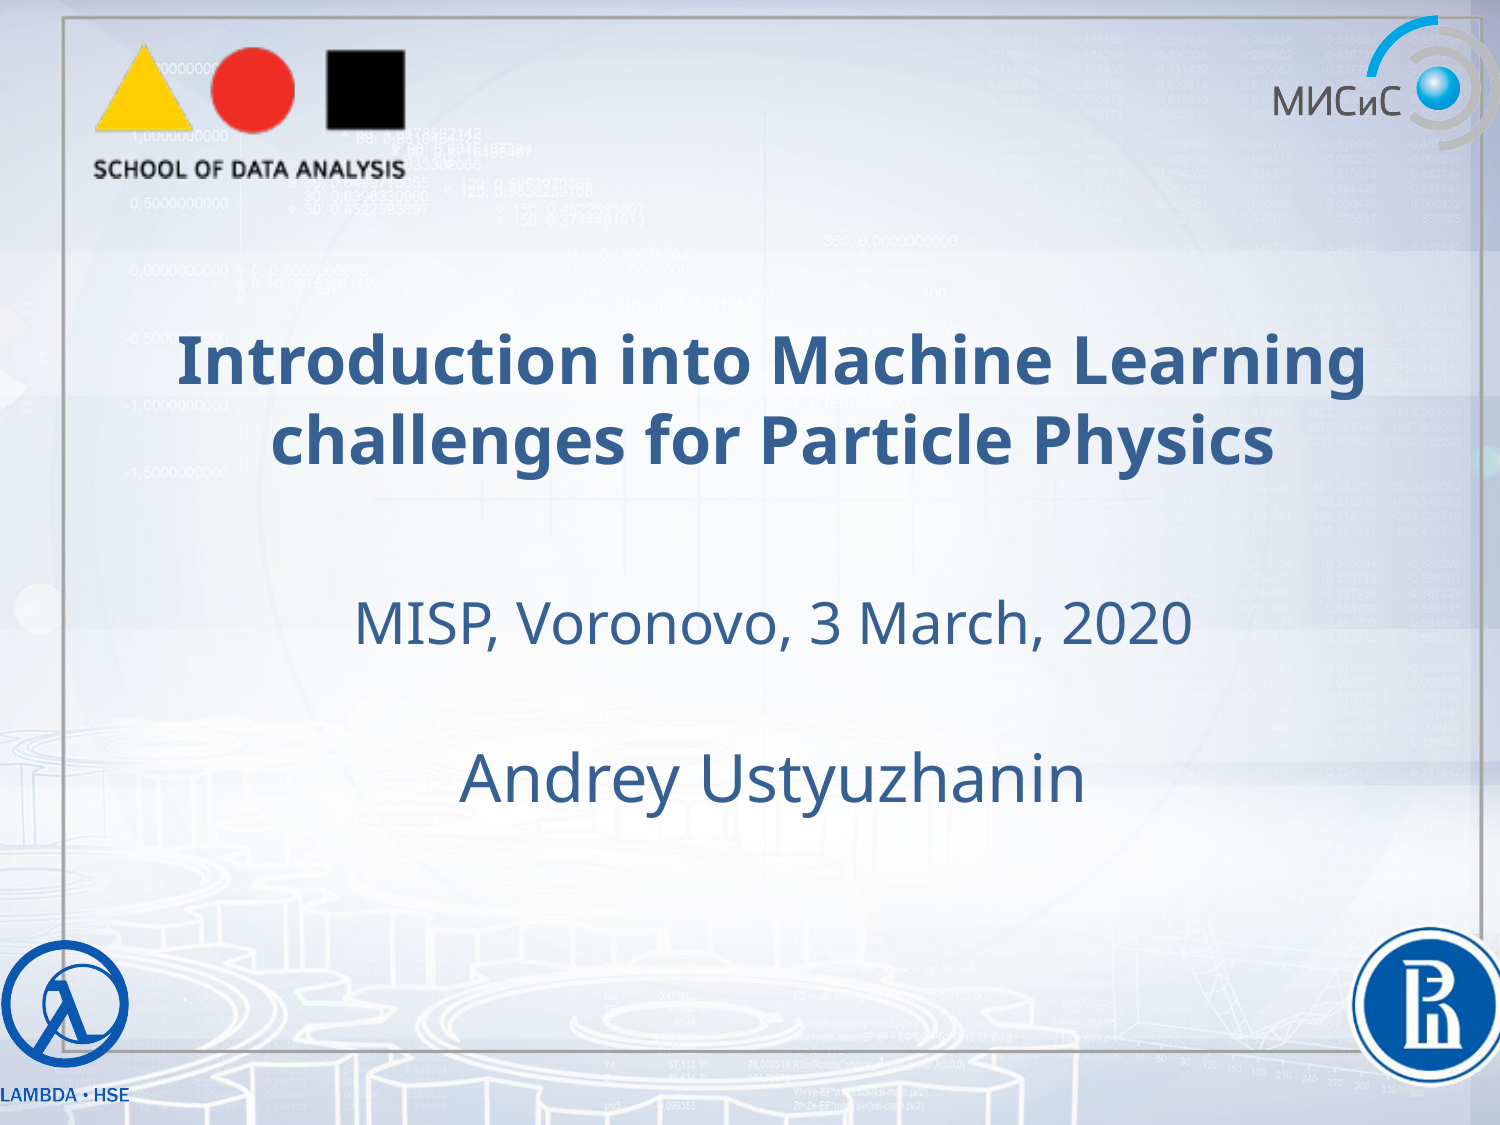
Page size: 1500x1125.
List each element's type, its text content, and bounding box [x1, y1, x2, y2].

text_box MISP, Voronovo, 3 March, 2020 Andrey Ustyuzhanin [64, 527, 1483, 715]
picture [0, 0, 1500, 1125]
text_box Introduction into Machine Learning challenges for Particle Physics [64, 304, 1483, 492]
